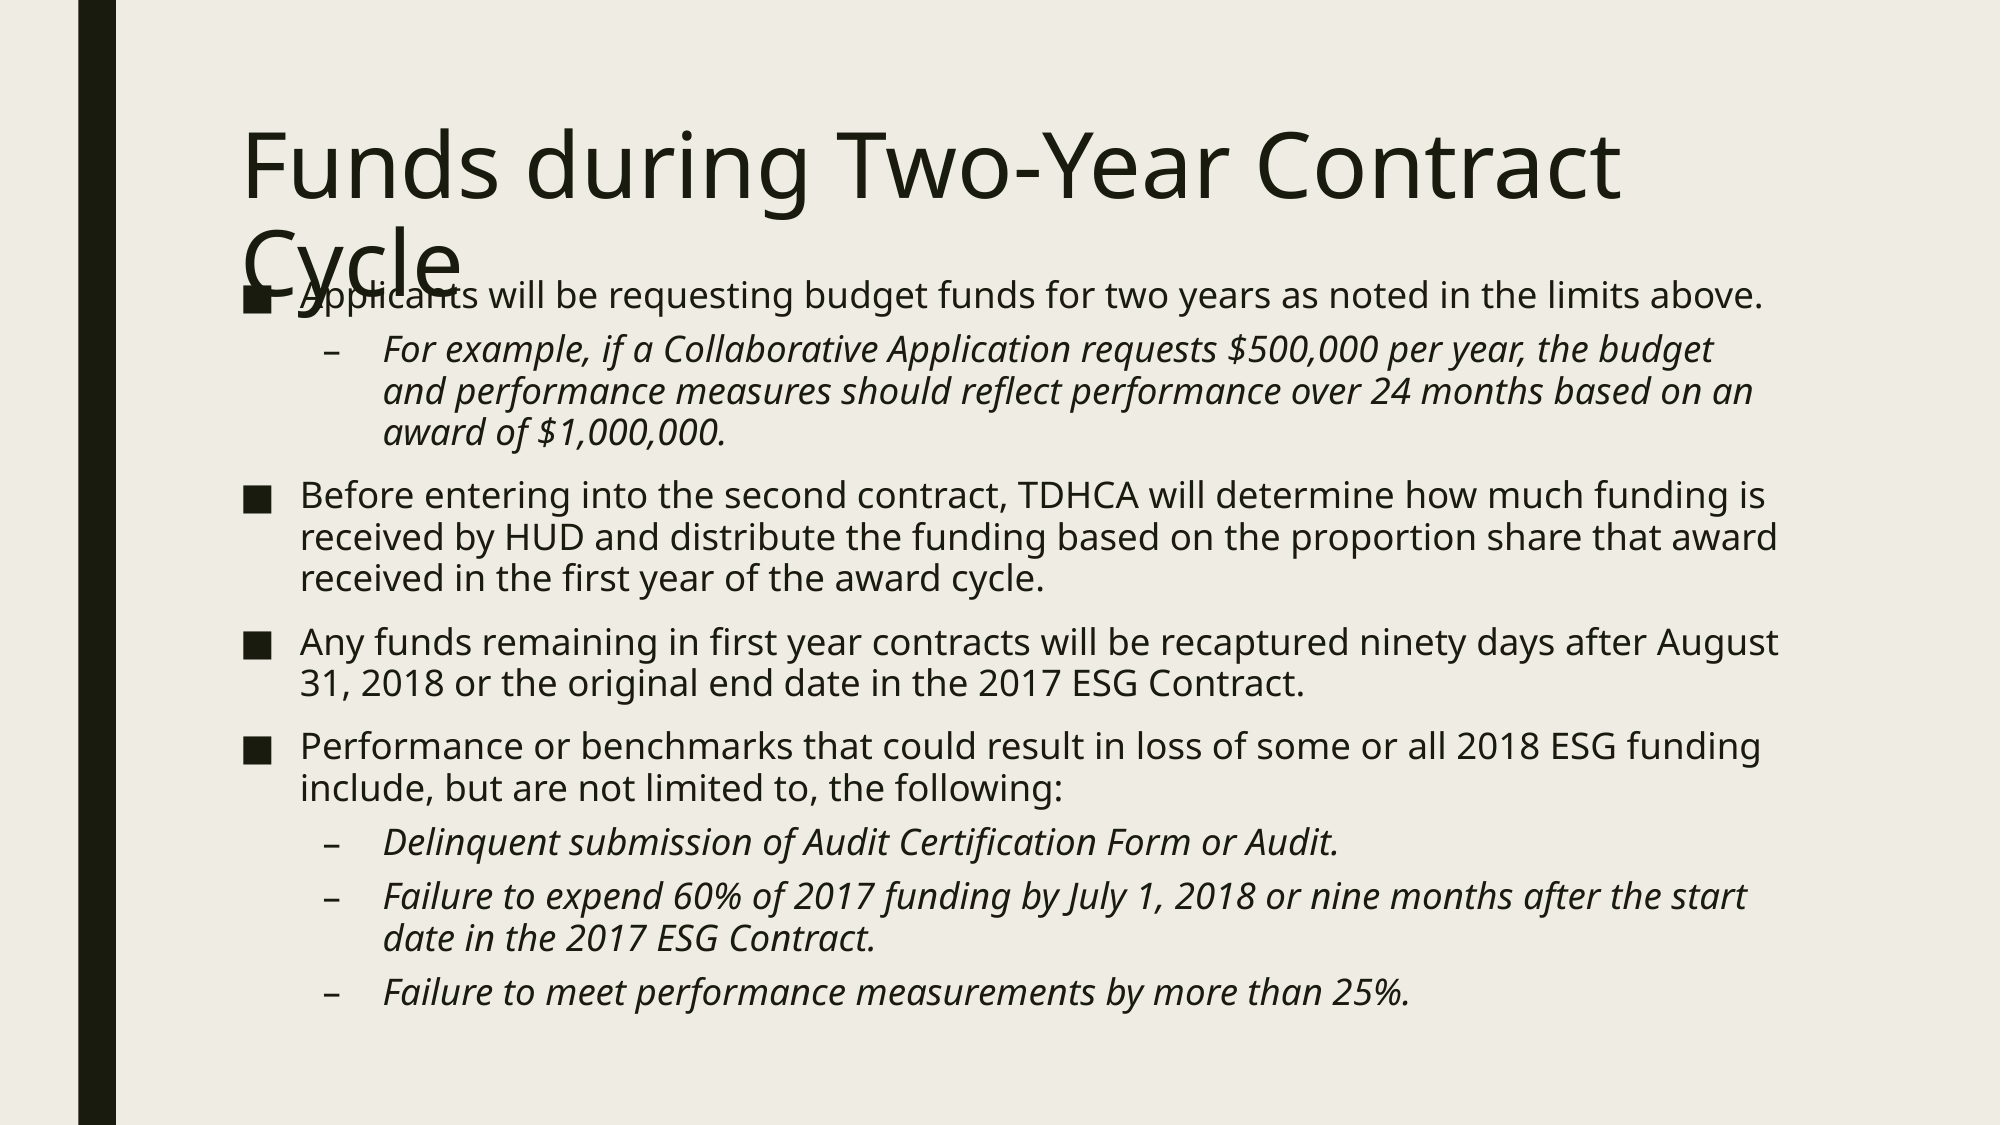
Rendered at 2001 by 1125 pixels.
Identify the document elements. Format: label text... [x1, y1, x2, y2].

list Applicants will be requesting budget funds for two years as noted in the limits above. For example, if a Collaborative Application requests $500,000 per year, the budget and performance measures should reflect performance over 24 months based on an award of $1,000,000. Before entering into the second contract, TDHCA will determine how much funding is received by HUD and distribute the funding based on the proportion share that award received in the first year of the award cycle. Any funds remaining in first year contracts will be recaptured ninety days after August 31, 2018 or the original end date in the 2017 ESG Contract. Performance or benchmarks that could result in loss of some or all 2018 ESG funding include, but are not limited to, the following: Delinquent submission of Audit Certification Form or Audit. Failure to expend 60% of 2017 funding by July 1, 2018 or nine months after the start date in the 2017 ESG Contract. Failure to meet performance measurements by more than 25%. [225, 268, 1800, 1057]
title Funds during Two-Year Contract Cycle [225, 112, 1800, 268]
